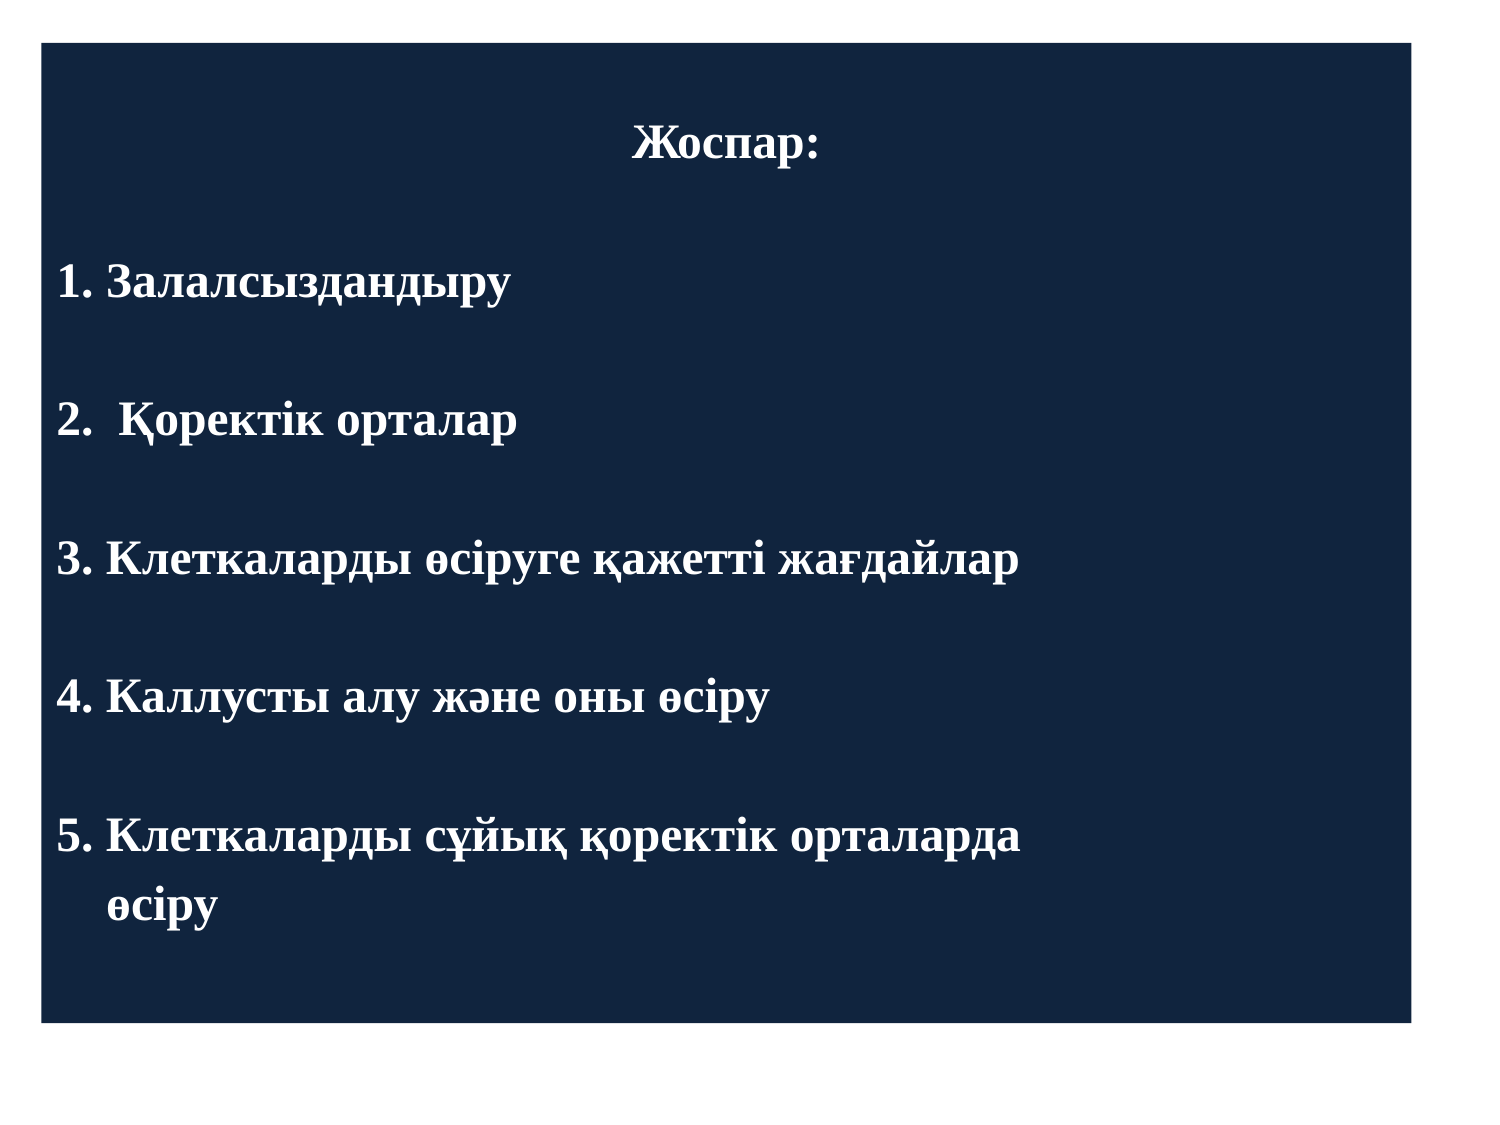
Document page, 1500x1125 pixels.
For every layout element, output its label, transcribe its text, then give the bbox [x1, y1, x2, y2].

subtitle Жоспар: 1. Залалсыздандыру 2. Қоректік орталар 3. Клеткаларды өсіруге қажетті жағдайлар 4. Каллусты алу және оны өсіру 5. Клеткаларды сұйық қоректік орталарда өсіру [41, 42, 1412, 1024]
